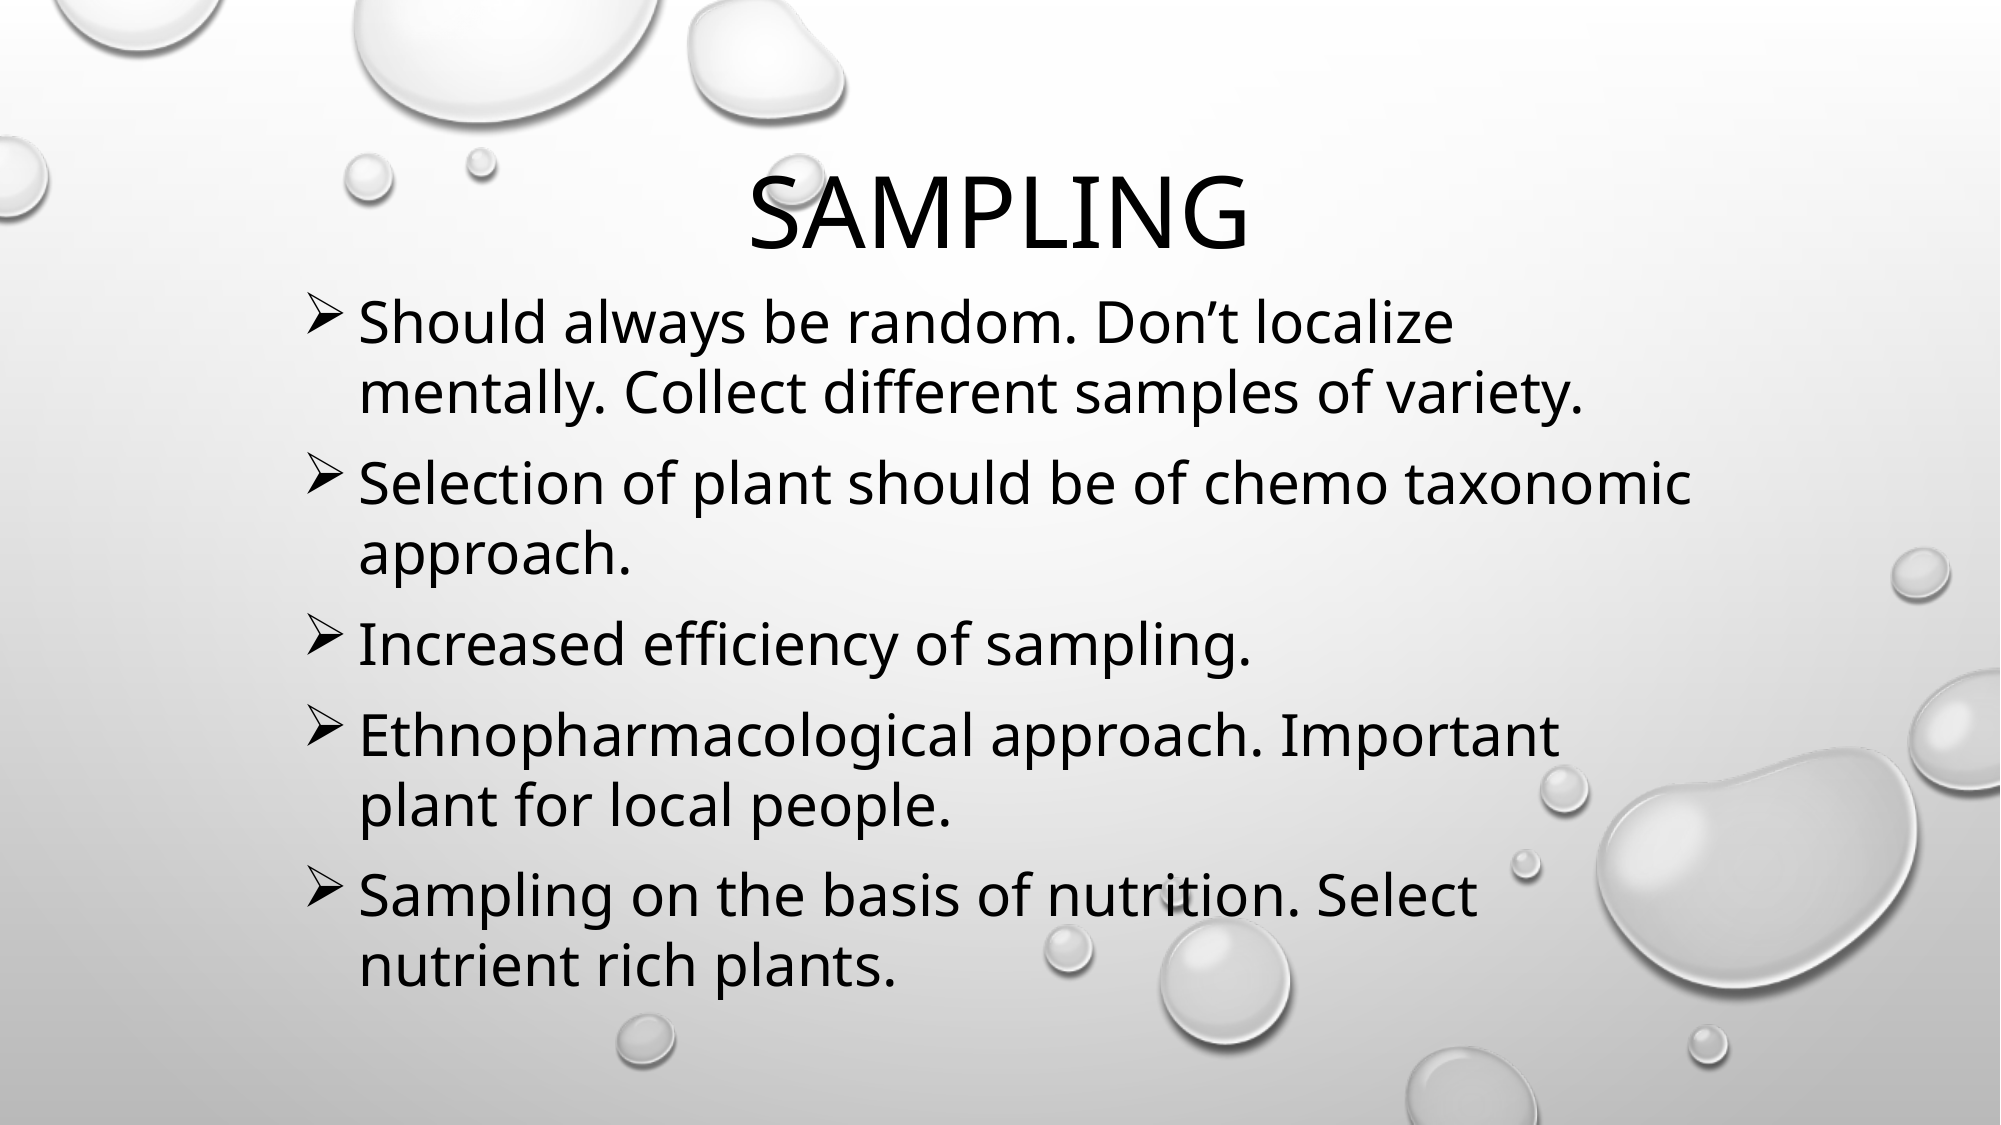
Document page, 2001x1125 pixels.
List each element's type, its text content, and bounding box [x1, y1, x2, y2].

subtitle Should always be random. Don’t localize mentally. Collect different samples of variety. Selection of plant should be of chemo taxonomic approach. Increased efficiency of sampling. Ethnopharmacological approach. Important plant for local people. Sampling on the basis of nutrition. Select nutrient rich plants. [287, 277, 1713, 1039]
picture [0, 0, 2000, 1125]
title sampling [287, 133, 1713, 277]
